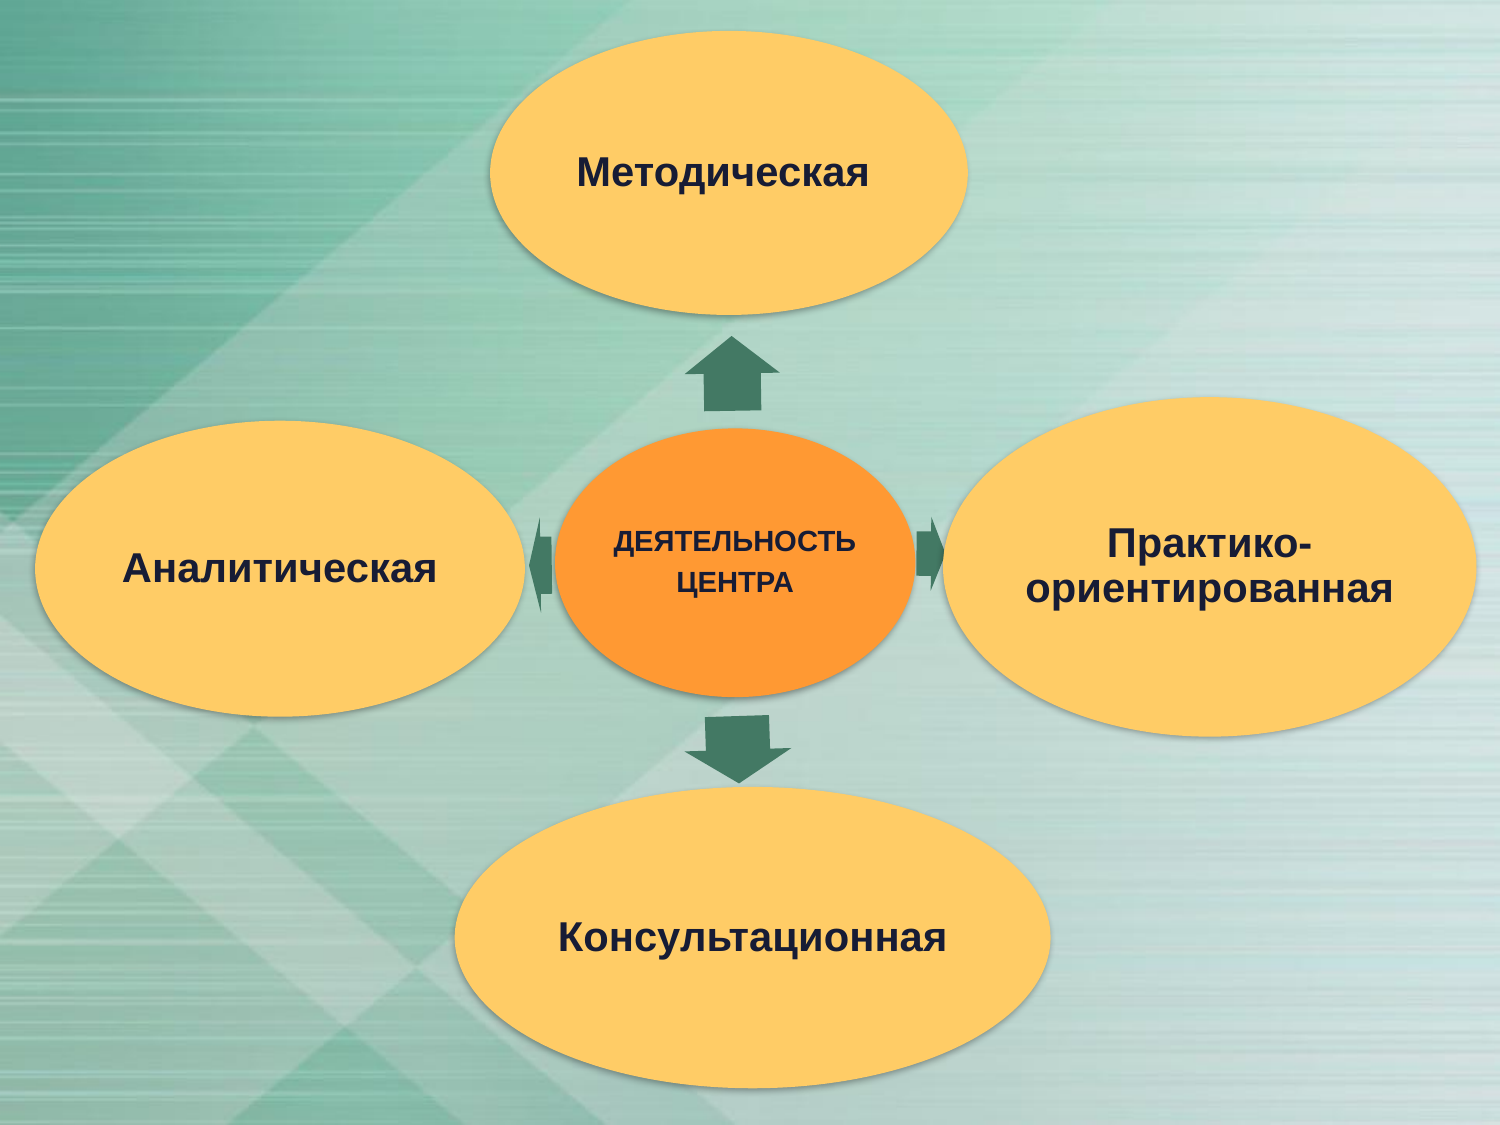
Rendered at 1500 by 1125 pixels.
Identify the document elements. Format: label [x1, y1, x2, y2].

text_box [34, 23, 1477, 1091]
picture [0, 0, 1500, 1125]
